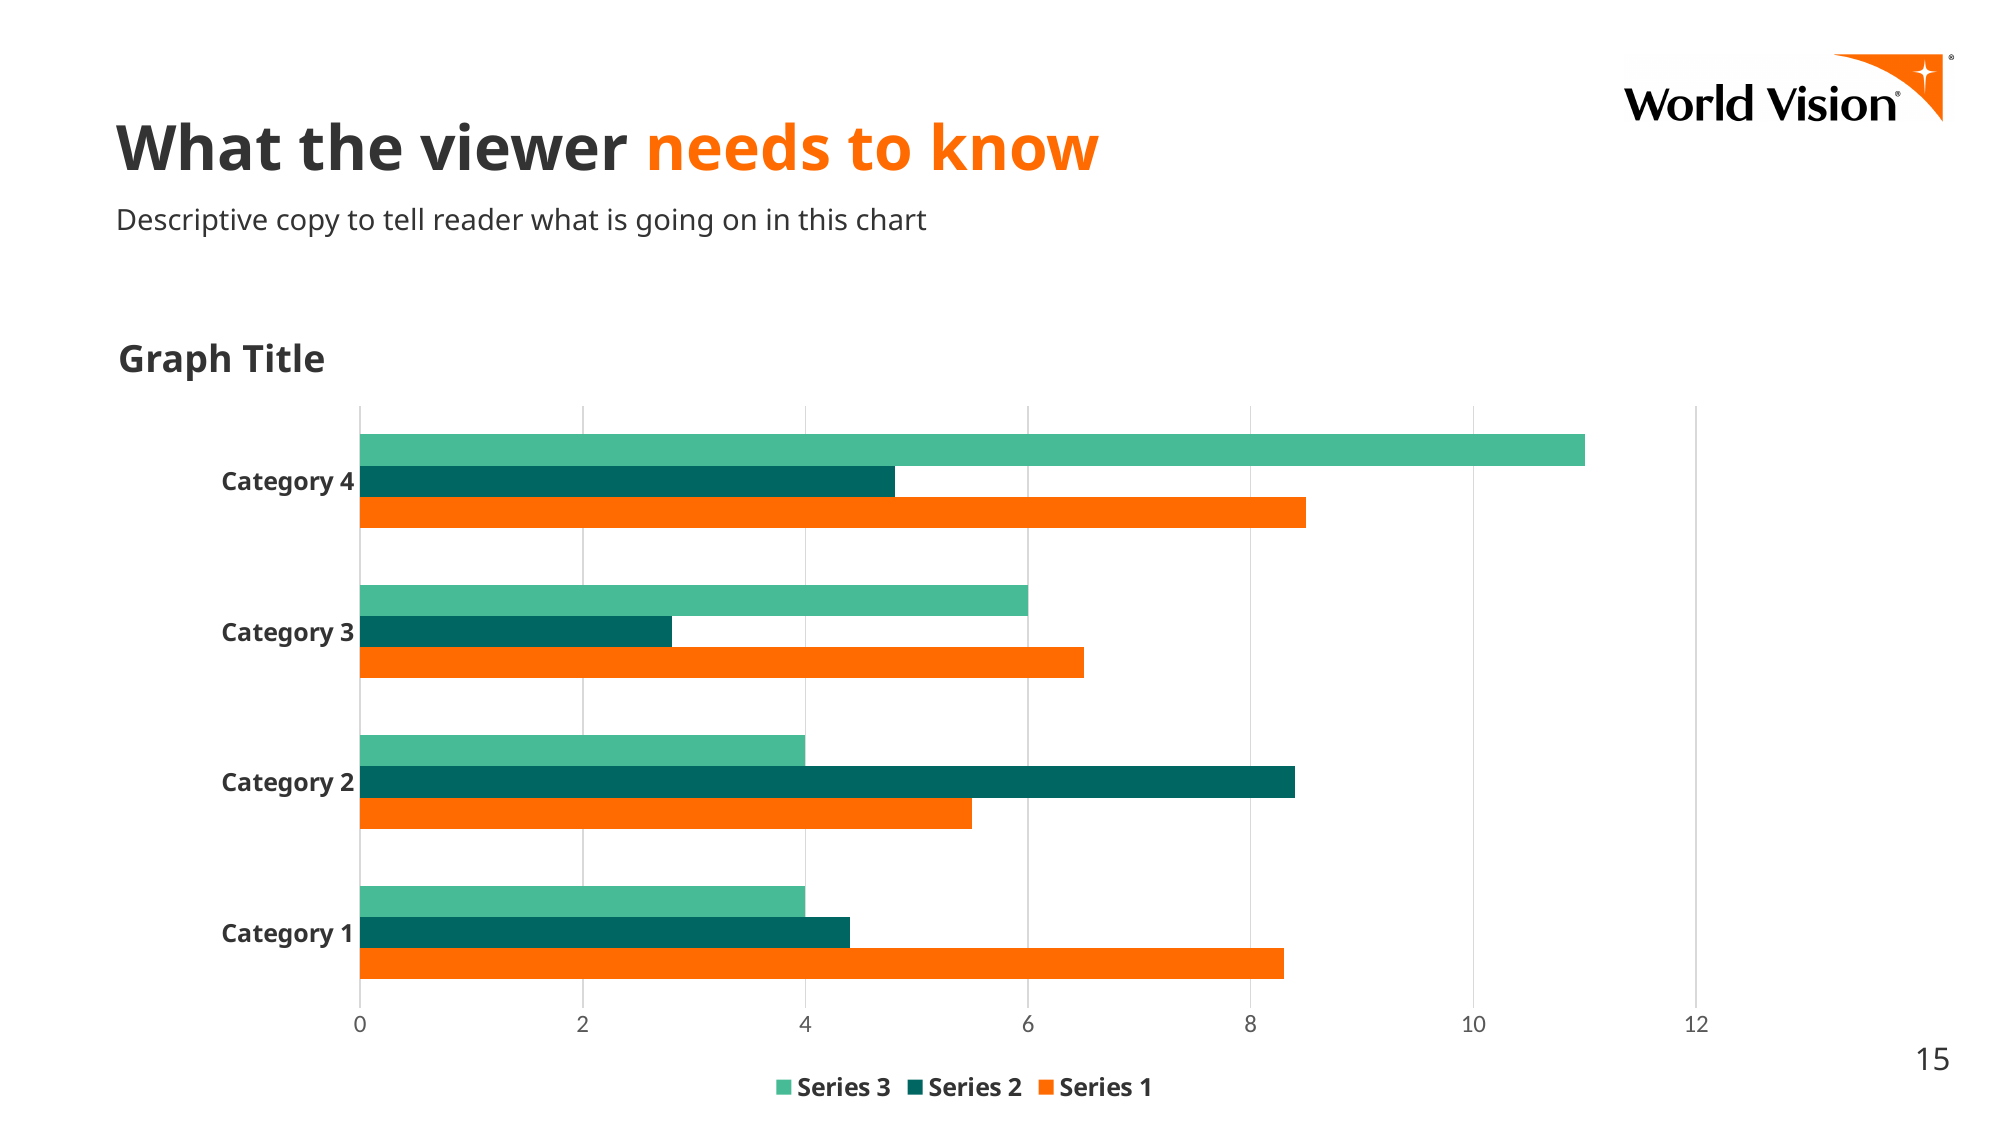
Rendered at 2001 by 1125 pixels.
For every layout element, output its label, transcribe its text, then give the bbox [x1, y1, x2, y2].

chart [190, 391, 1740, 1111]
picture [1624, 54, 1955, 122]
text_box Graph Title [103, 328, 1400, 388]
title What the viewer needs to know [101, 83, 1574, 217]
list Descriptive copy to tell reader what is going on in this chart [101, 197, 1198, 292]
